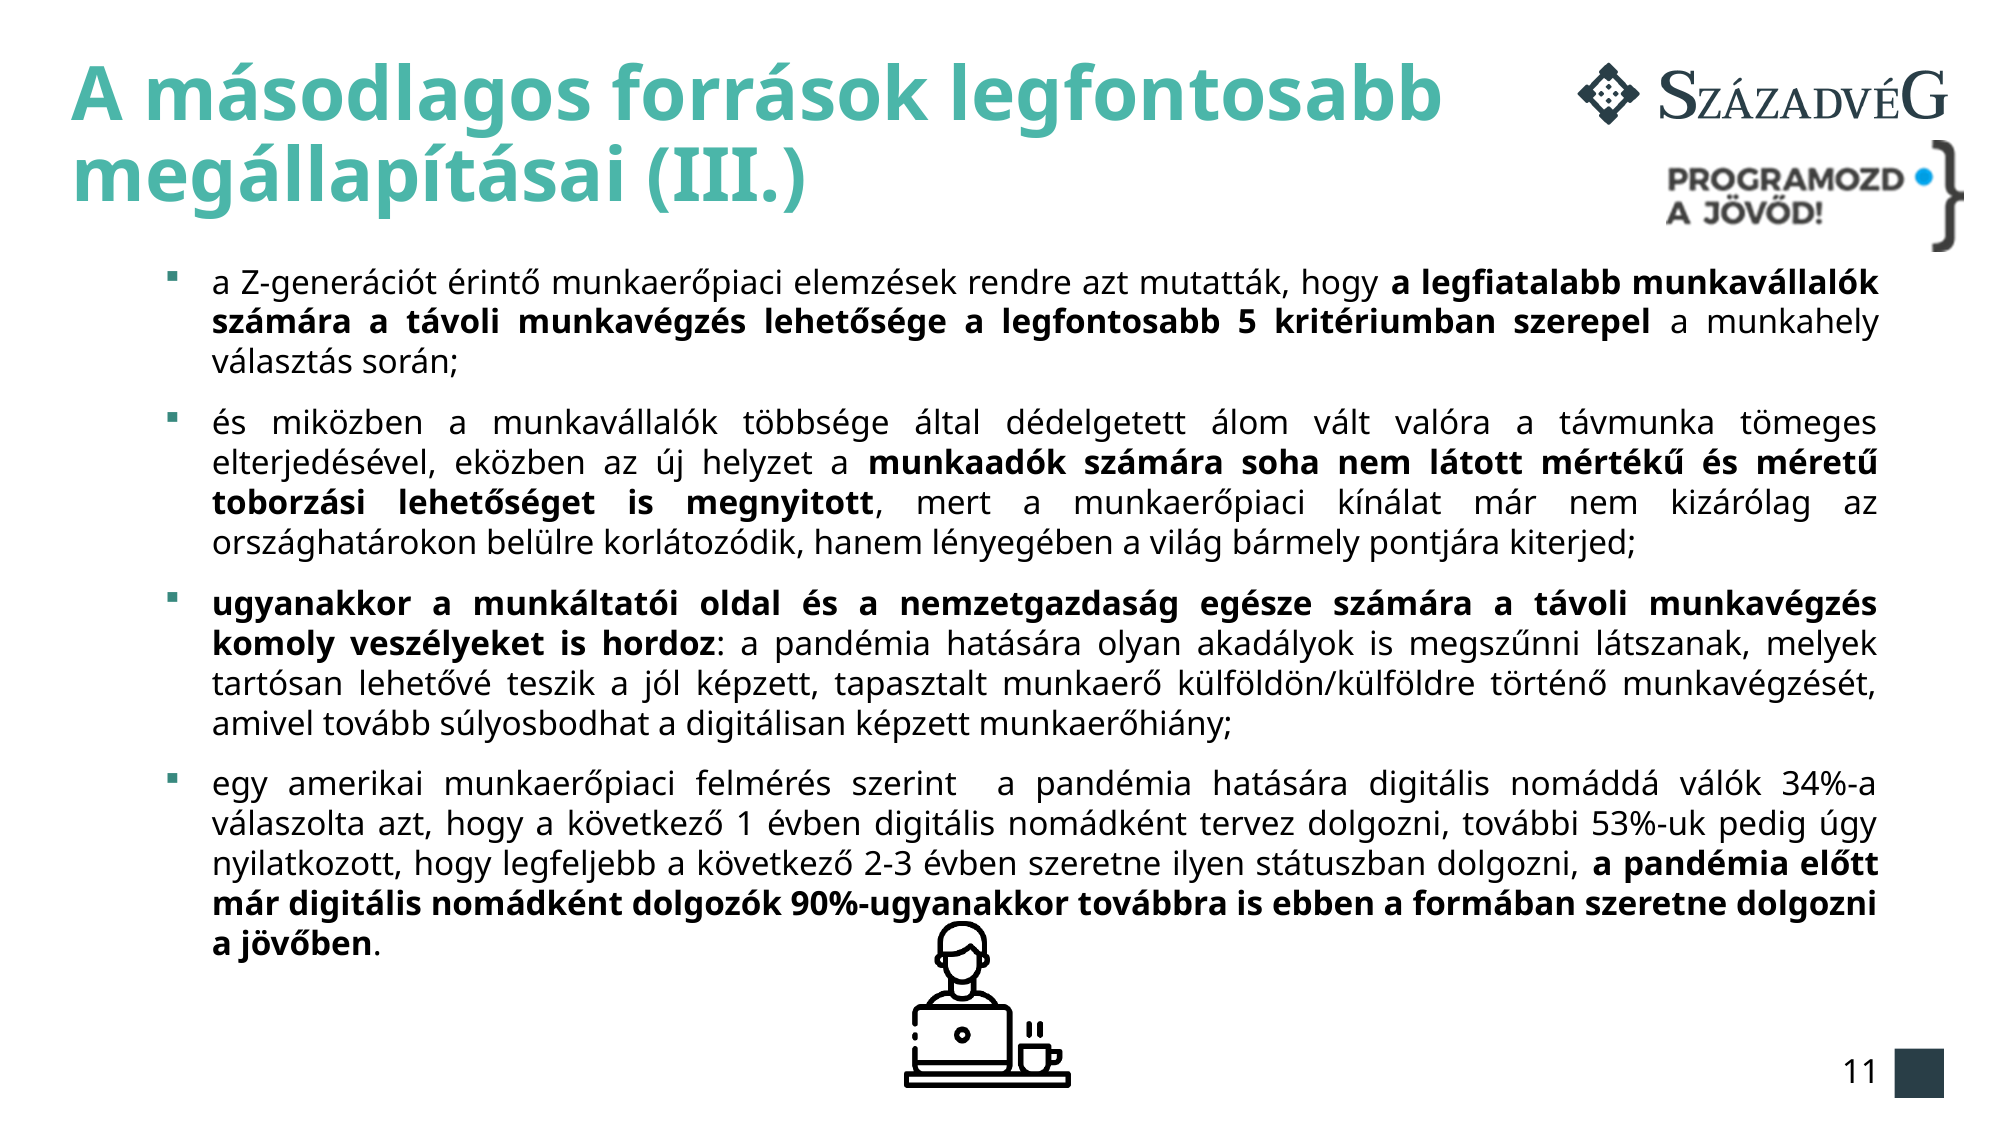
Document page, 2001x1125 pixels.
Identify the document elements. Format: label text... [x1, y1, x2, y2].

picture [1577, 62, 1948, 125]
slide_number 11 [1784, 1048, 1895, 1098]
list a Z-generációt érintő munkaerőpiaci elemzések rendre azt mutatták, hogy a legfiatalabb munkavállalók számára a távoli munkavégzés lehetősége a legfontosabb 5 kritériumban szerepel a munkahely választás során; és miközben a munkavállalók többsége által dédelgetett álom vált valóra a távmunka tömeges elterjedésével, eközben az új helyzet a munkaadók számára soha nem látott mértékű és méretű toborzási lehetőséget is megnyitott, mert a munkaerőpiaci kínálat már nem kizárólag az országhatárokon belülre korlátozódik, hanem lényegében a világ bármely pontjára kiterjed; ugyanakkor a munkáltatói oldal és a nemzetgazdaság egésze számára a távoli munkavégzés komoly veszélyeket is hordoz: a pandémia hatására olyan akadályok is megszűnni látszanak, melyek tartósan lehetővé teszik a jól képzett, tapasztalt munkaerő külföldön/külföldre történő munkavégzését, amivel tovább súlyosbodhat a digitálisan képzett munkaerőhiány; egy amerikai munkaerőpiaci felmérés szerint a pandémia hatására digitális nomáddá válók 34%-a válaszolta azt, hogy a következő 1 évben digitális nomádként tervez dolgozni, további 53%-uk pedig úgy nyilatkozott, hogy legfeljebb a következő 2-3 évben szeretne ilyen státuszban dolgozni, a pandémia előtt már digitális nomádként dolgozók 90%-ugyanakkor továbbra is ebben a formában szeretne dolgozni a jövőben. [79, 253, 1895, 916]
title A másodlagos források legfontosabb megállapításai (III.) [56, 48, 1514, 215]
picture [1666, 140, 1964, 252]
picture [898, 915, 1076, 1093]
